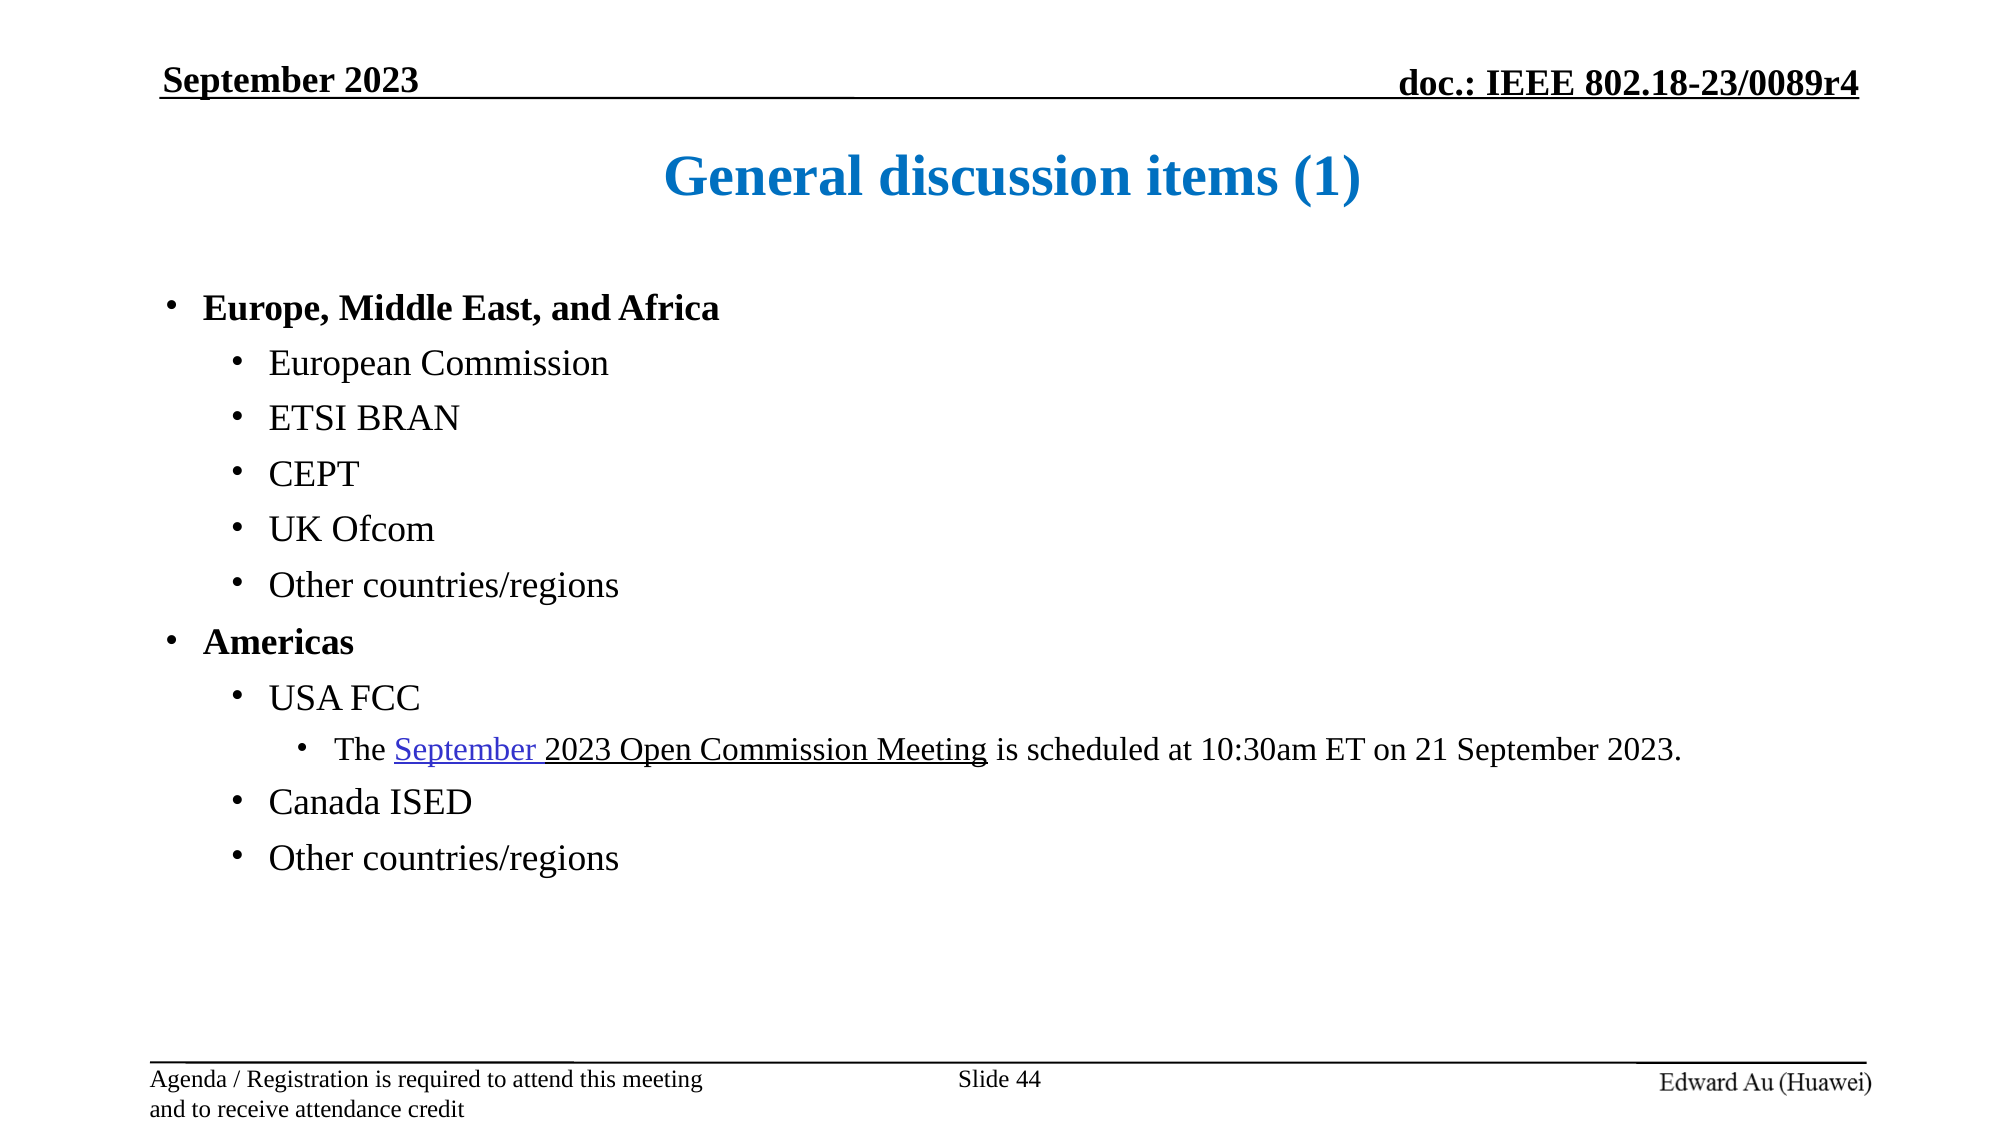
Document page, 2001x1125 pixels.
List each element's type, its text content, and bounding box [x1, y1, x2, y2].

list Europe, Middle East, and Africa European Commission ETSI BRAN CEPT UK Ofcom Other countries/regions Americas USA FCC The September 2023 Open Commission Meeting is scheduled at 10:30am ET on 21 September 2023. Canada ISED Other countries/regions [149, 274, 1869, 1063]
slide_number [162, 54, 663, 101]
picture [1174, 1058, 1887, 1113]
slide_number Slide 44 [933, 1063, 1067, 1123]
title General discussion items (1) [162, 99, 1864, 246]
